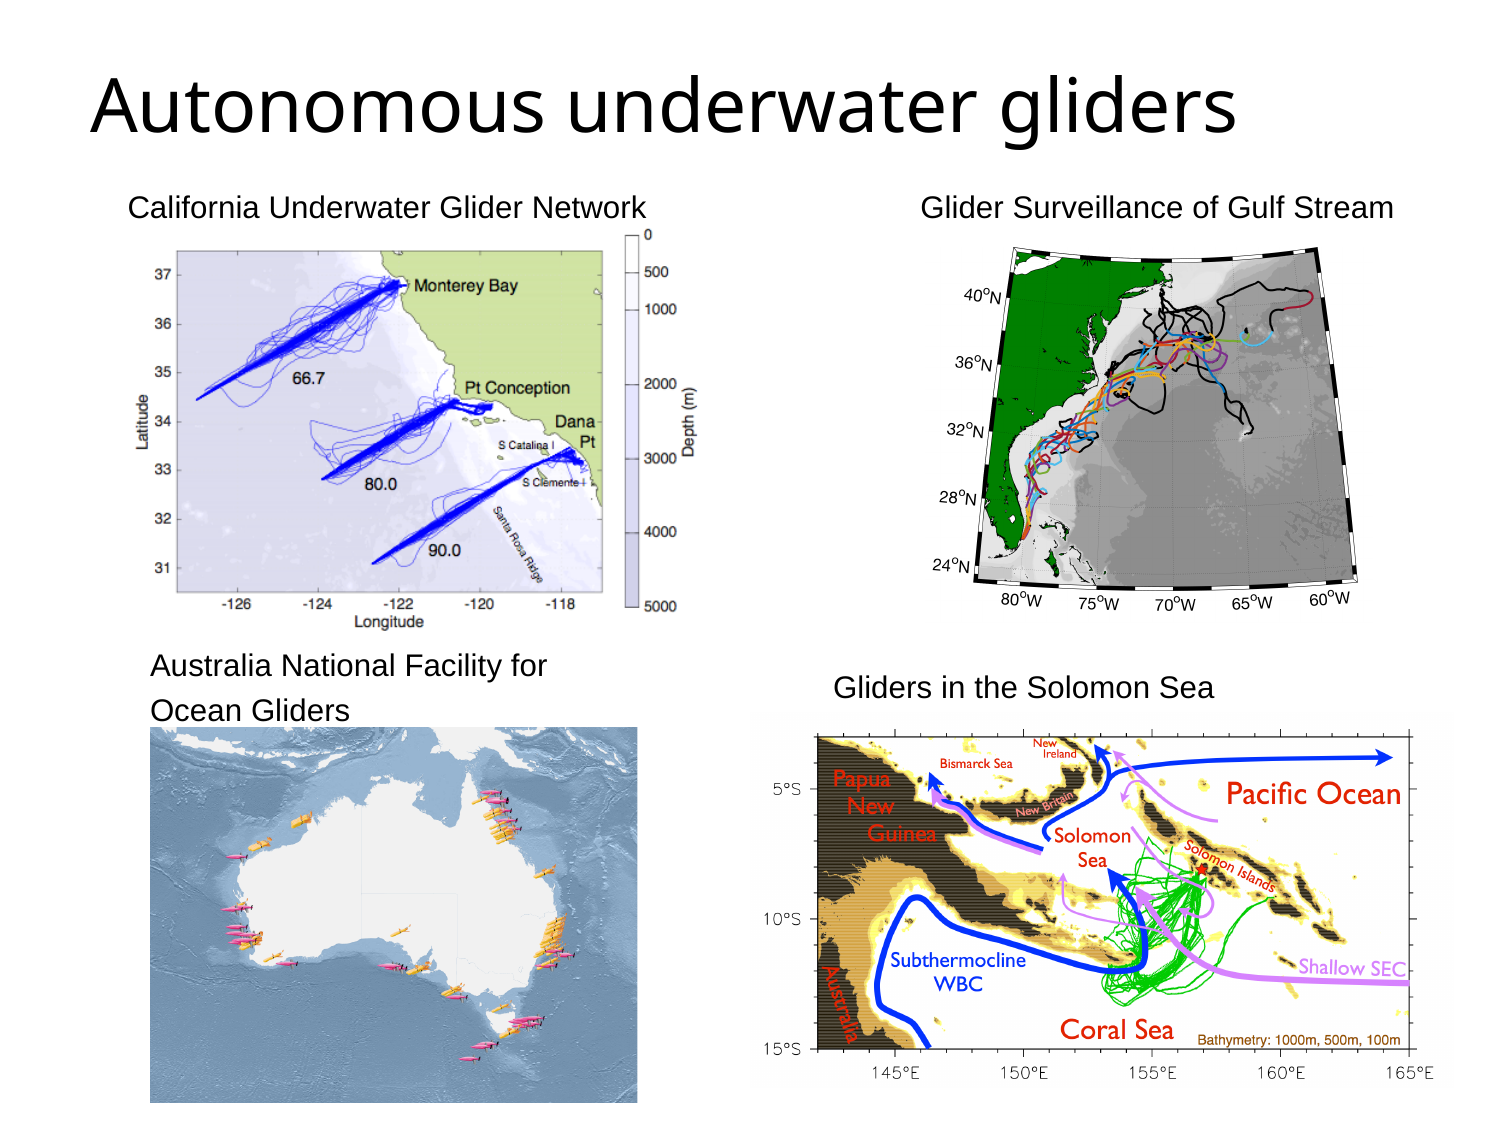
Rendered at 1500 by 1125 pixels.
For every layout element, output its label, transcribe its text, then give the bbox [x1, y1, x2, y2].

text_box Australia National Facility for Ocean Gliders [134, 638, 603, 750]
picture [112, 224, 721, 638]
picture [925, 247, 1373, 623]
picture [749, 712, 1454, 1088]
title Autonomous underwater gliders [75, 0, 1339, 218]
text_box Gliders in the Solomon Sea [818, 651, 1384, 712]
text_box Glider Surveillance of Gulf Stream [905, 172, 1453, 248]
picture [149, 727, 638, 1103]
text_box California Underwater Glider Network [112, 172, 689, 224]
